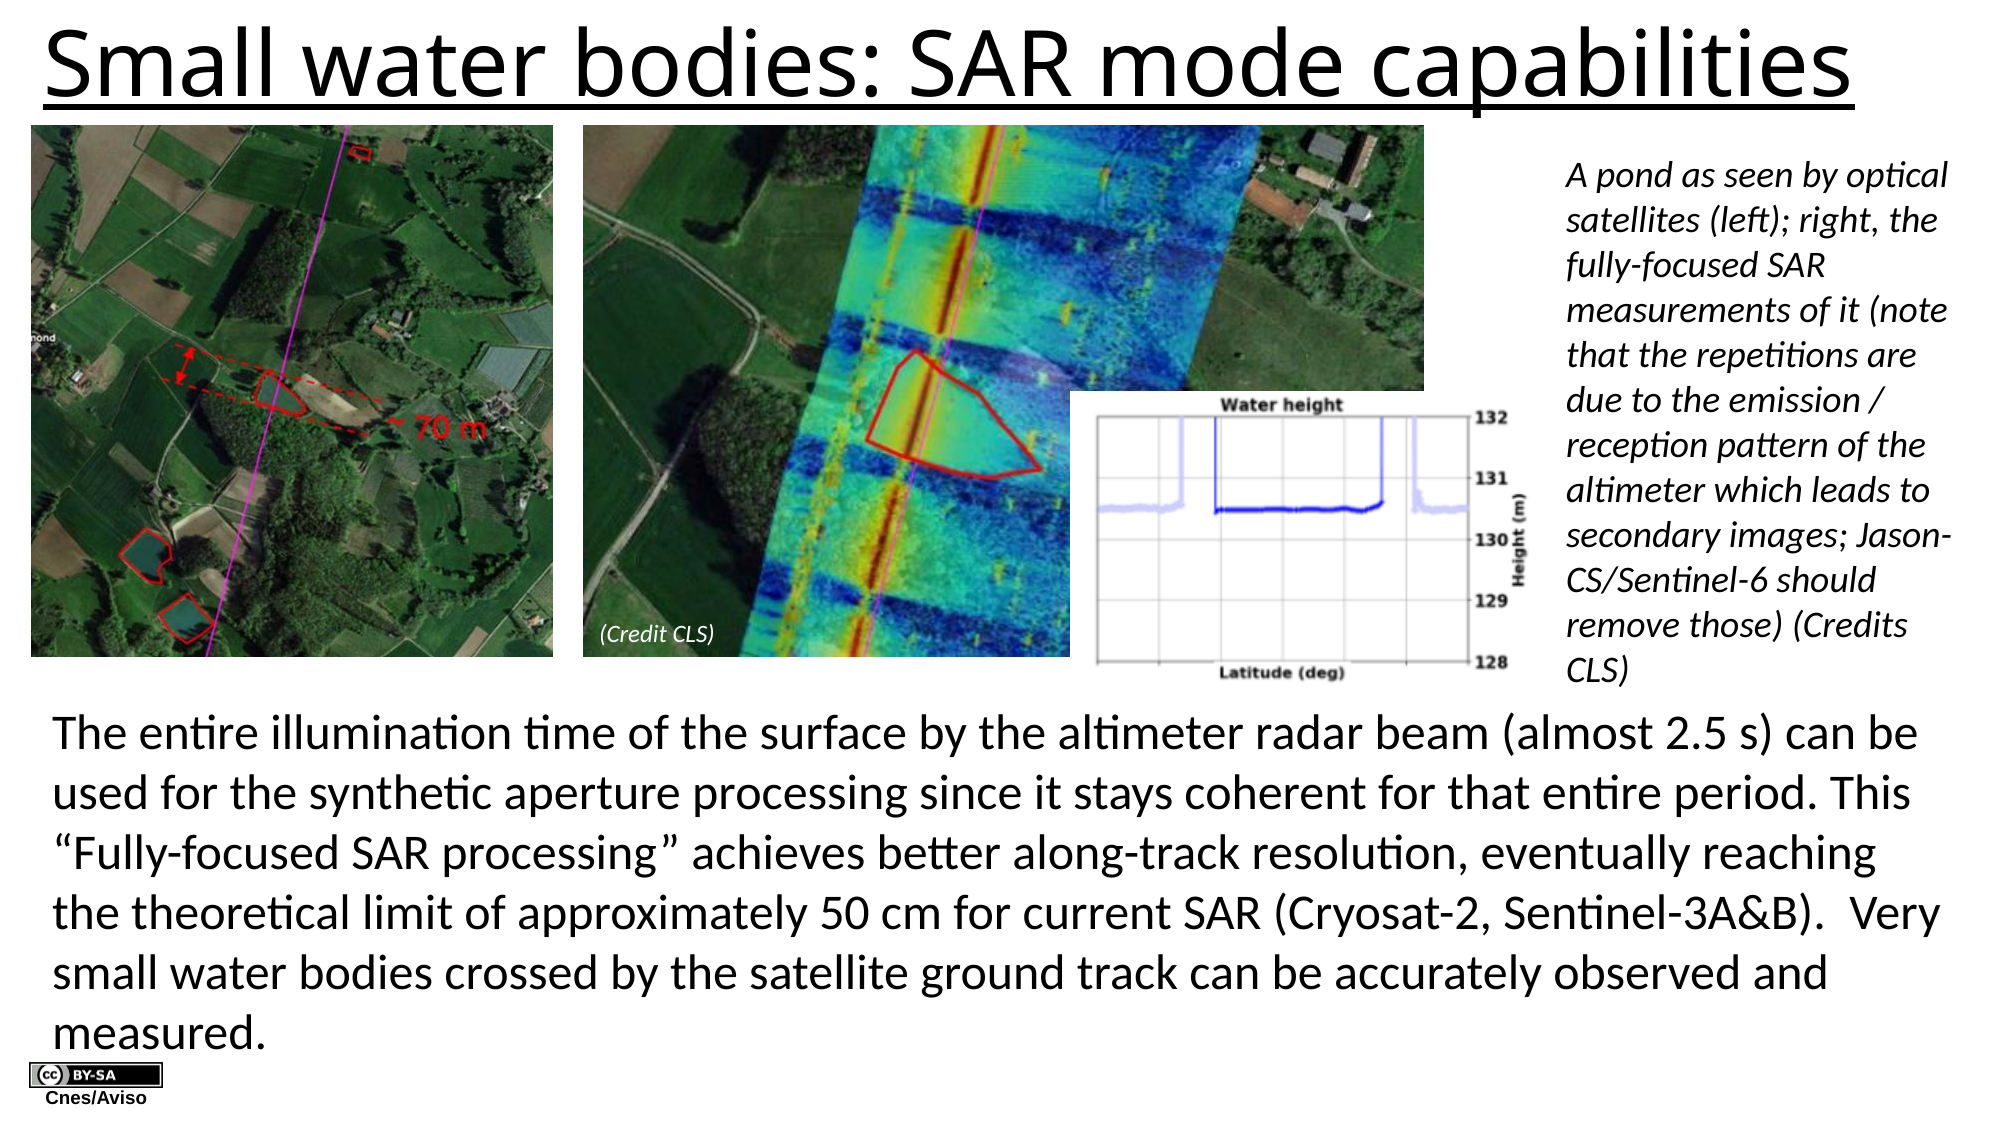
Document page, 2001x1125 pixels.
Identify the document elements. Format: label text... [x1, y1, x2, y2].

title Small water bodies: SAR mode capabilities [28, 22, 1977, 112]
picture [1070, 391, 1552, 689]
text_box A pond as seen by optical satellites (left); right, the fully-focused SAR measurements of it (note that the repetitions are due to the emission / reception pattern of the altimeter which leads to secondary images; Jason-CS/Sentinel-6 should remove those) (Credits CLS) [1551, 142, 1971, 698]
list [583, 125, 1424, 657]
text_box The entire illumination time of the surface by the altimeter radar beam (almost 2.5 s) can be used for the synthetic aperture processing since it stays coherent for that entire period. This “Fully-focused SAR processing” achieves better along-track resolution, eventually reaching the theoretical limit of approximately 50 cm for current SAR (Cryosat-2, Sentinel-3A&B). Very small water bodies crossed by the satellite ground track can be accurately observed and measured. [37, 692, 1963, 1125]
picture [29, 1062, 37, 1088]
picture [31, 125, 553, 658]
